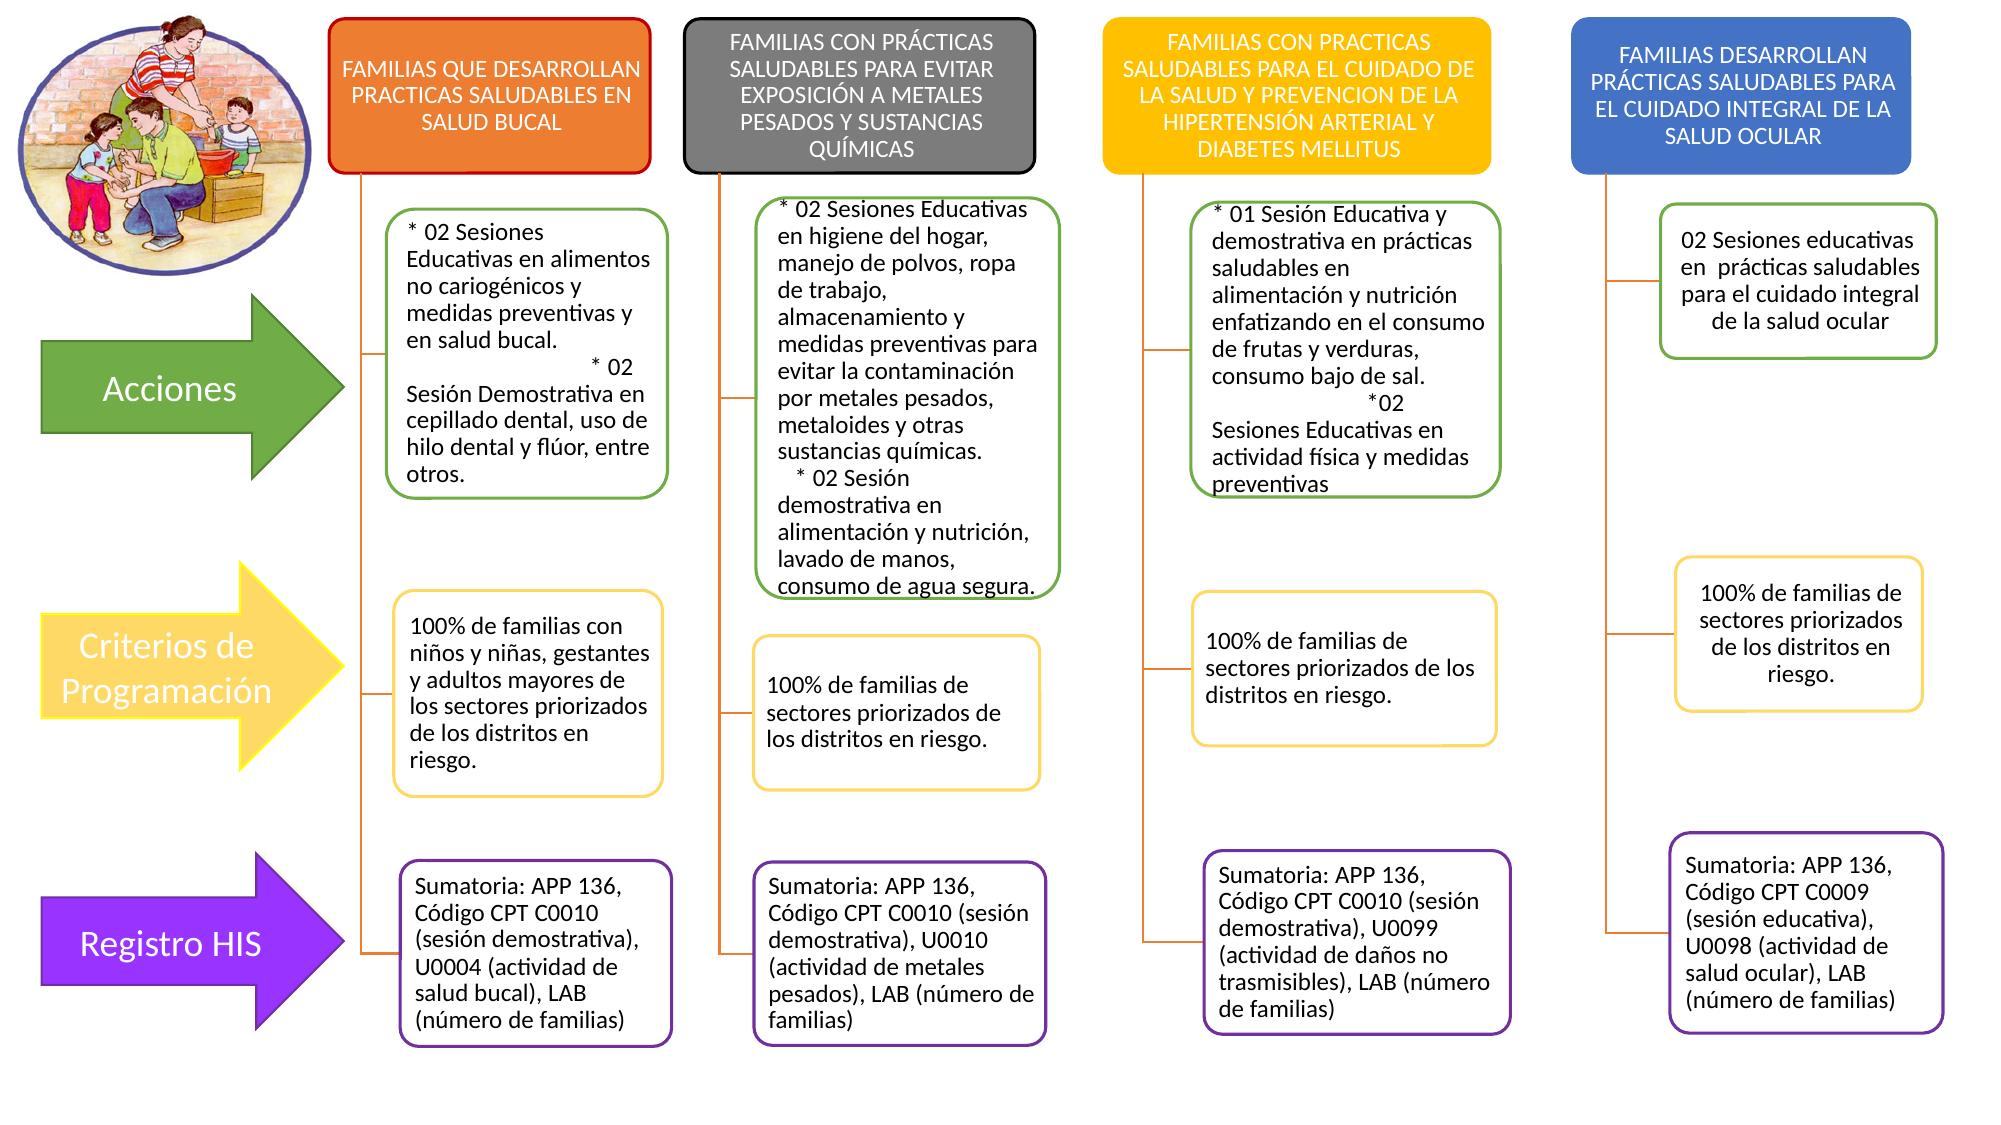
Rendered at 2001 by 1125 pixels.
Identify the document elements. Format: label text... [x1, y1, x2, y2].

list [329, 18, 1963, 1086]
text_box Registro HIS [40, 851, 329, 1032]
text_box Criterios de Programación [40, 559, 329, 773]
picture [11, 13, 316, 277]
text_box Acciones [40, 292, 329, 482]
